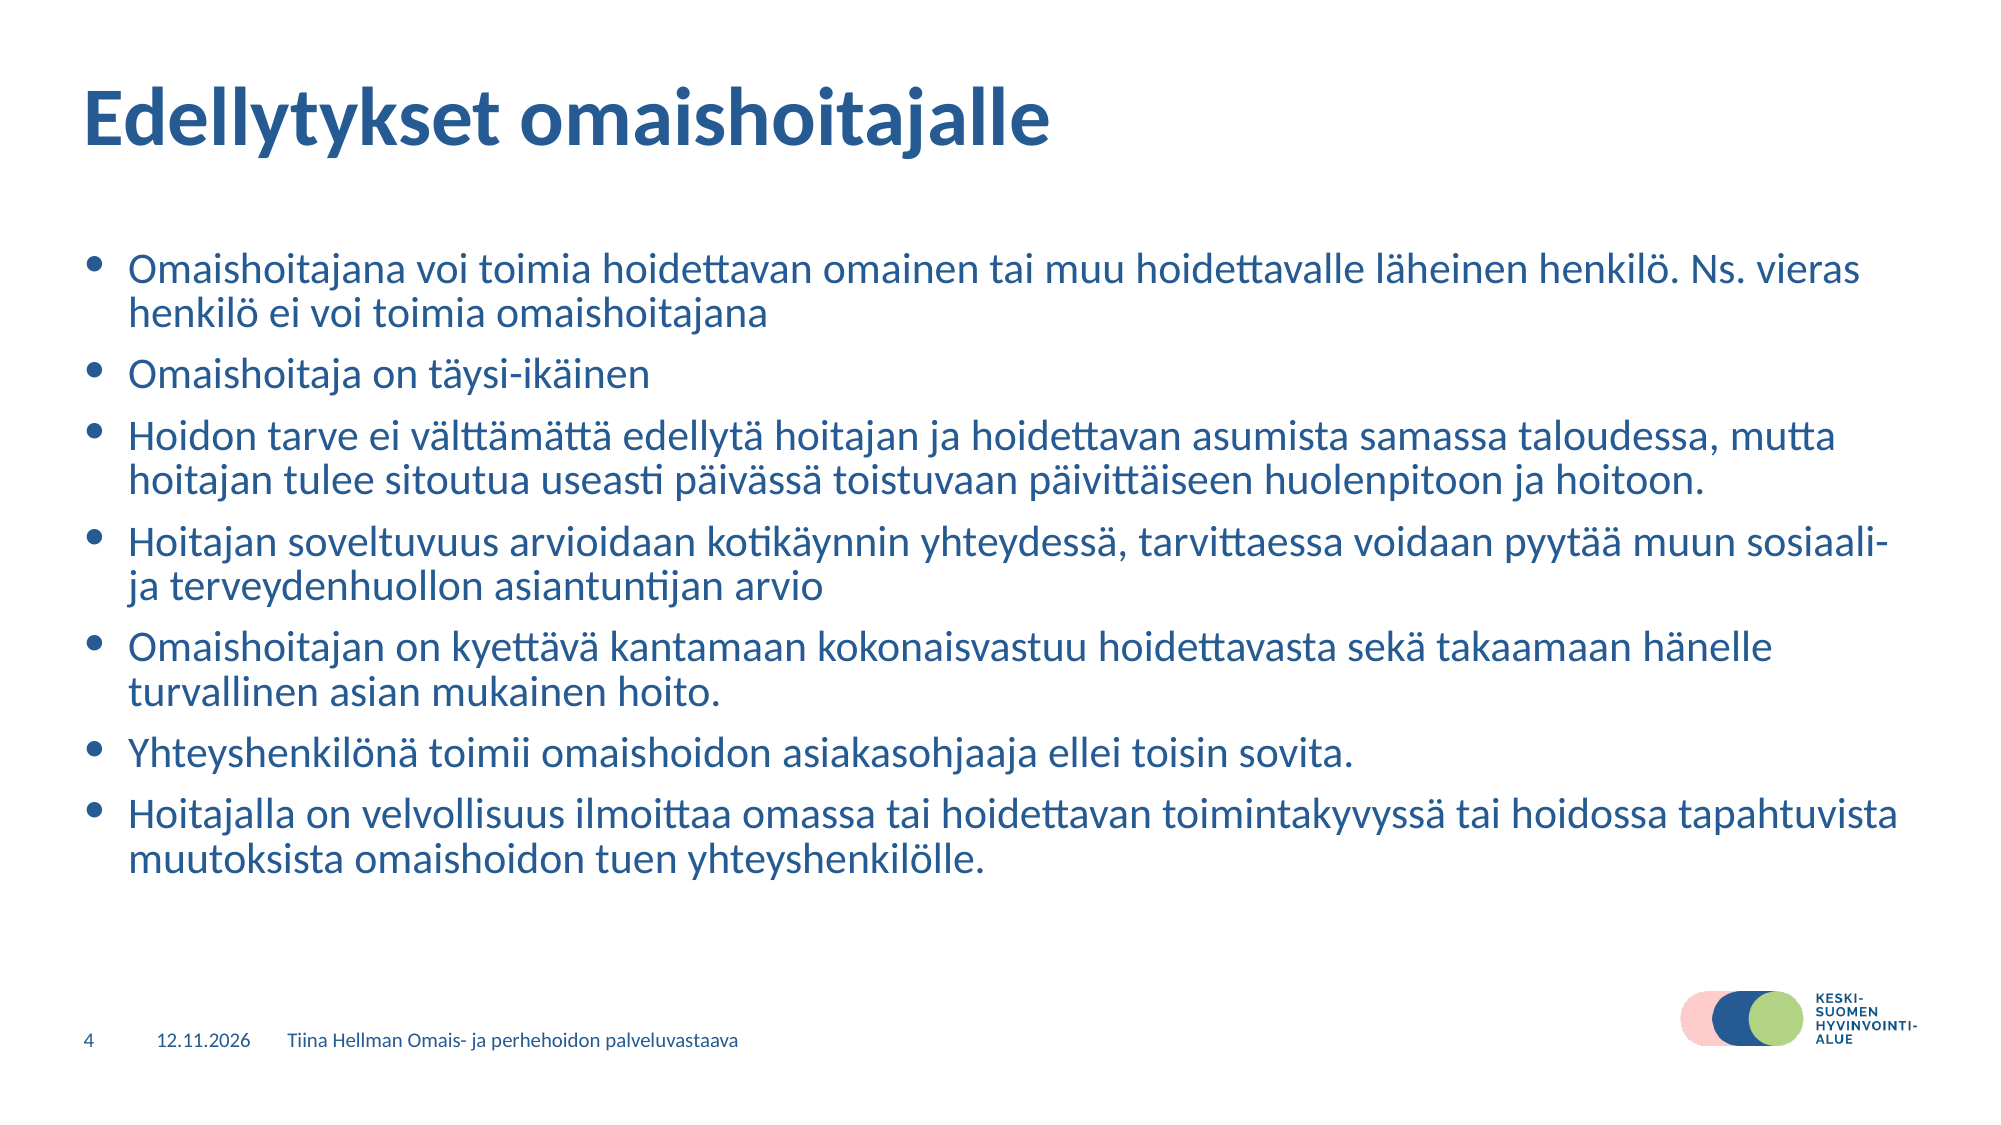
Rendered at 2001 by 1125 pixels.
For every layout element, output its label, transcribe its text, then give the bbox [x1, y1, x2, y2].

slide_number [127, 1023, 280, 1056]
slide_number 4 [83, 1023, 126, 1056]
picture [1680, 991, 1917, 1046]
footer Tiina Hellman Omais- ja perhehoidon palveluvastaava [287, 1023, 963, 1056]
title Edellytykset omaishoitajalle [83, 69, 1916, 185]
list Omaishoitajana voi toimia hoidettavan omainen tai muu hoidettavalle läheinen henkilö. Ns. vieras henkilö ei voi toimia omaishoitajana Omaishoitaja on täysi-ikäinen Hoidon tarve ei välttämättä edellytä hoitajan ja hoidettavan asumista samassa taloudessa, mutta hoitajan tulee sitoutua useasti päivässä toistuvaan päivittäiseen huolenpitoon ja hoitoon. Hoitajan soveltuvuus arvioidaan kotikäynnin yhteydessä, tarvittaessa voidaan pyytää muun sosiaali- ja terveydenhuollon asiantuntijan arvio Omaishoitajan on kyettävä kantamaan kokonaisvastuu hoidettavasta sekä takaamaan hänelle turvallinen asian mukainen hoito. Yhteyshenkilönä toimii omaishoidon asiakasohjaaja ellei toisin sovita. Hoitajalla on velvollisuus ilmoittaa omassa tai hoidettavan toimintakyvyssä tai hoidossa tapahtuvista muutoksista omaishoidon tuen yhteyshenkilölle. [83, 247, 1916, 963]
